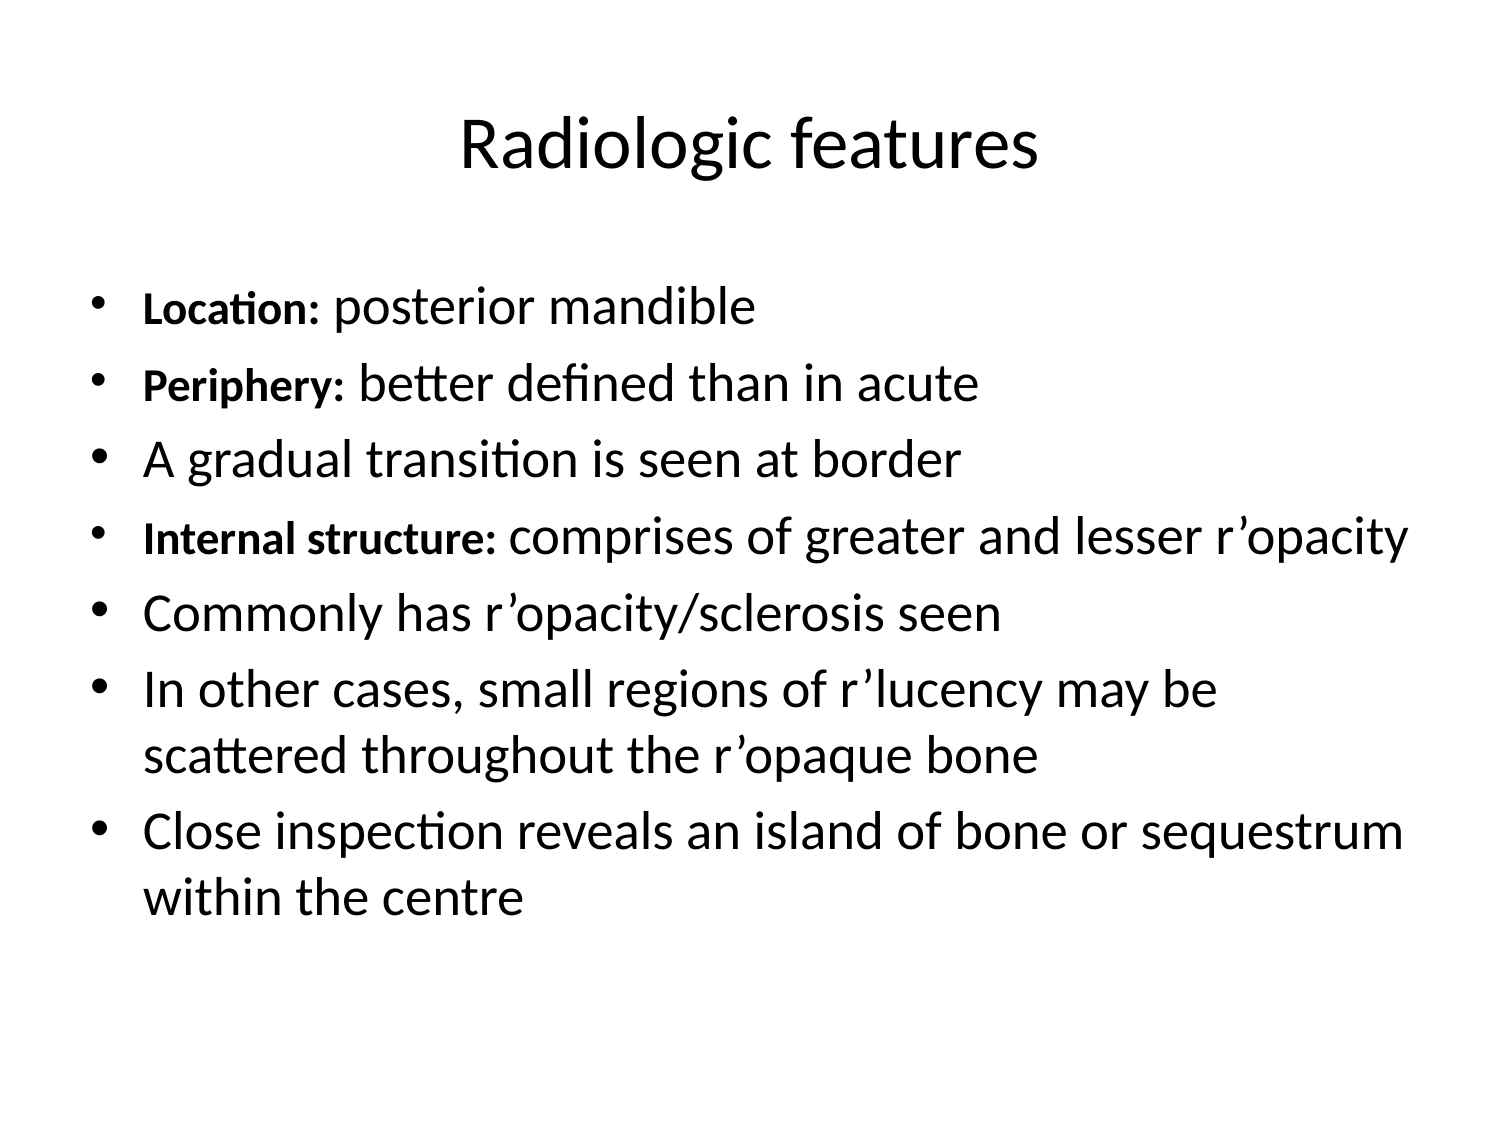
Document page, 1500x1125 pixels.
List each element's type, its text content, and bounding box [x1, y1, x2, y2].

list Location: posterior mandible Periphery: better defined than in acute A gradual transition is seen at border Internal structure: comprises of greater and lesser r’opacity Commonly has r’opacity/sclerosis seen In other cases, small regions of r’lucency may be scattered throughout the r’opaque bone Close inspection reveals an island of bone or sequestrum within the centre [75, 262, 1425, 1005]
title Radiologic features [75, 45, 1425, 233]
